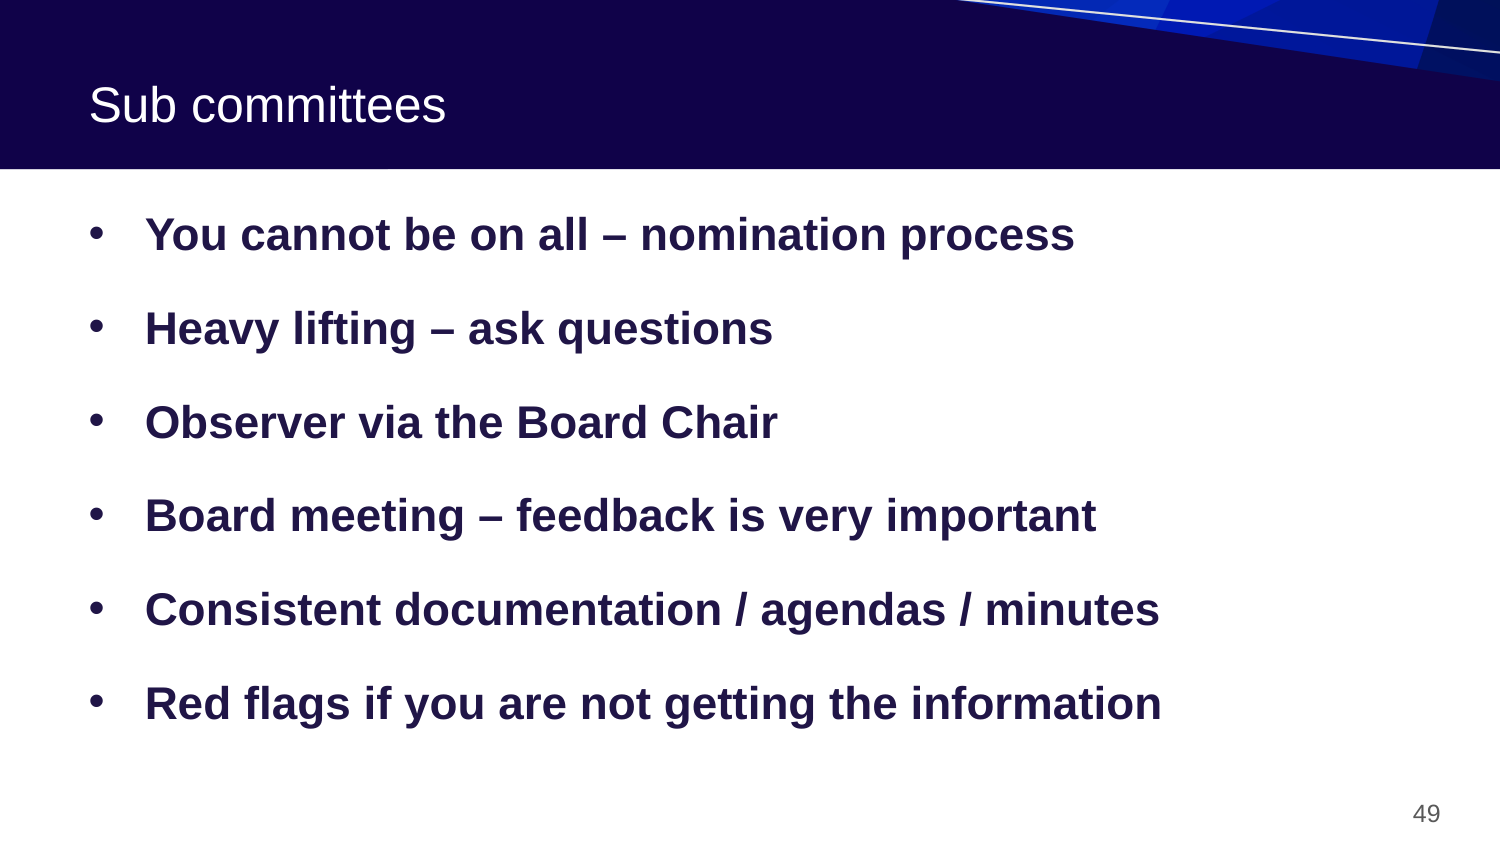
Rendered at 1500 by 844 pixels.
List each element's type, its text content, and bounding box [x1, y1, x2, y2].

title Sub committees [88, 33, 1270, 166]
list You cannot be on all – nomination process Heavy lifting – ask questions Observer via the Board Chair Board meeting – feedback is very important Consistent documentation / agendas / minutes Red flags if you are not getting the information [88, 199, 1441, 797]
picture [0, 0, 1500, 844]
slide_number 49 [1352, 797, 1441, 844]
